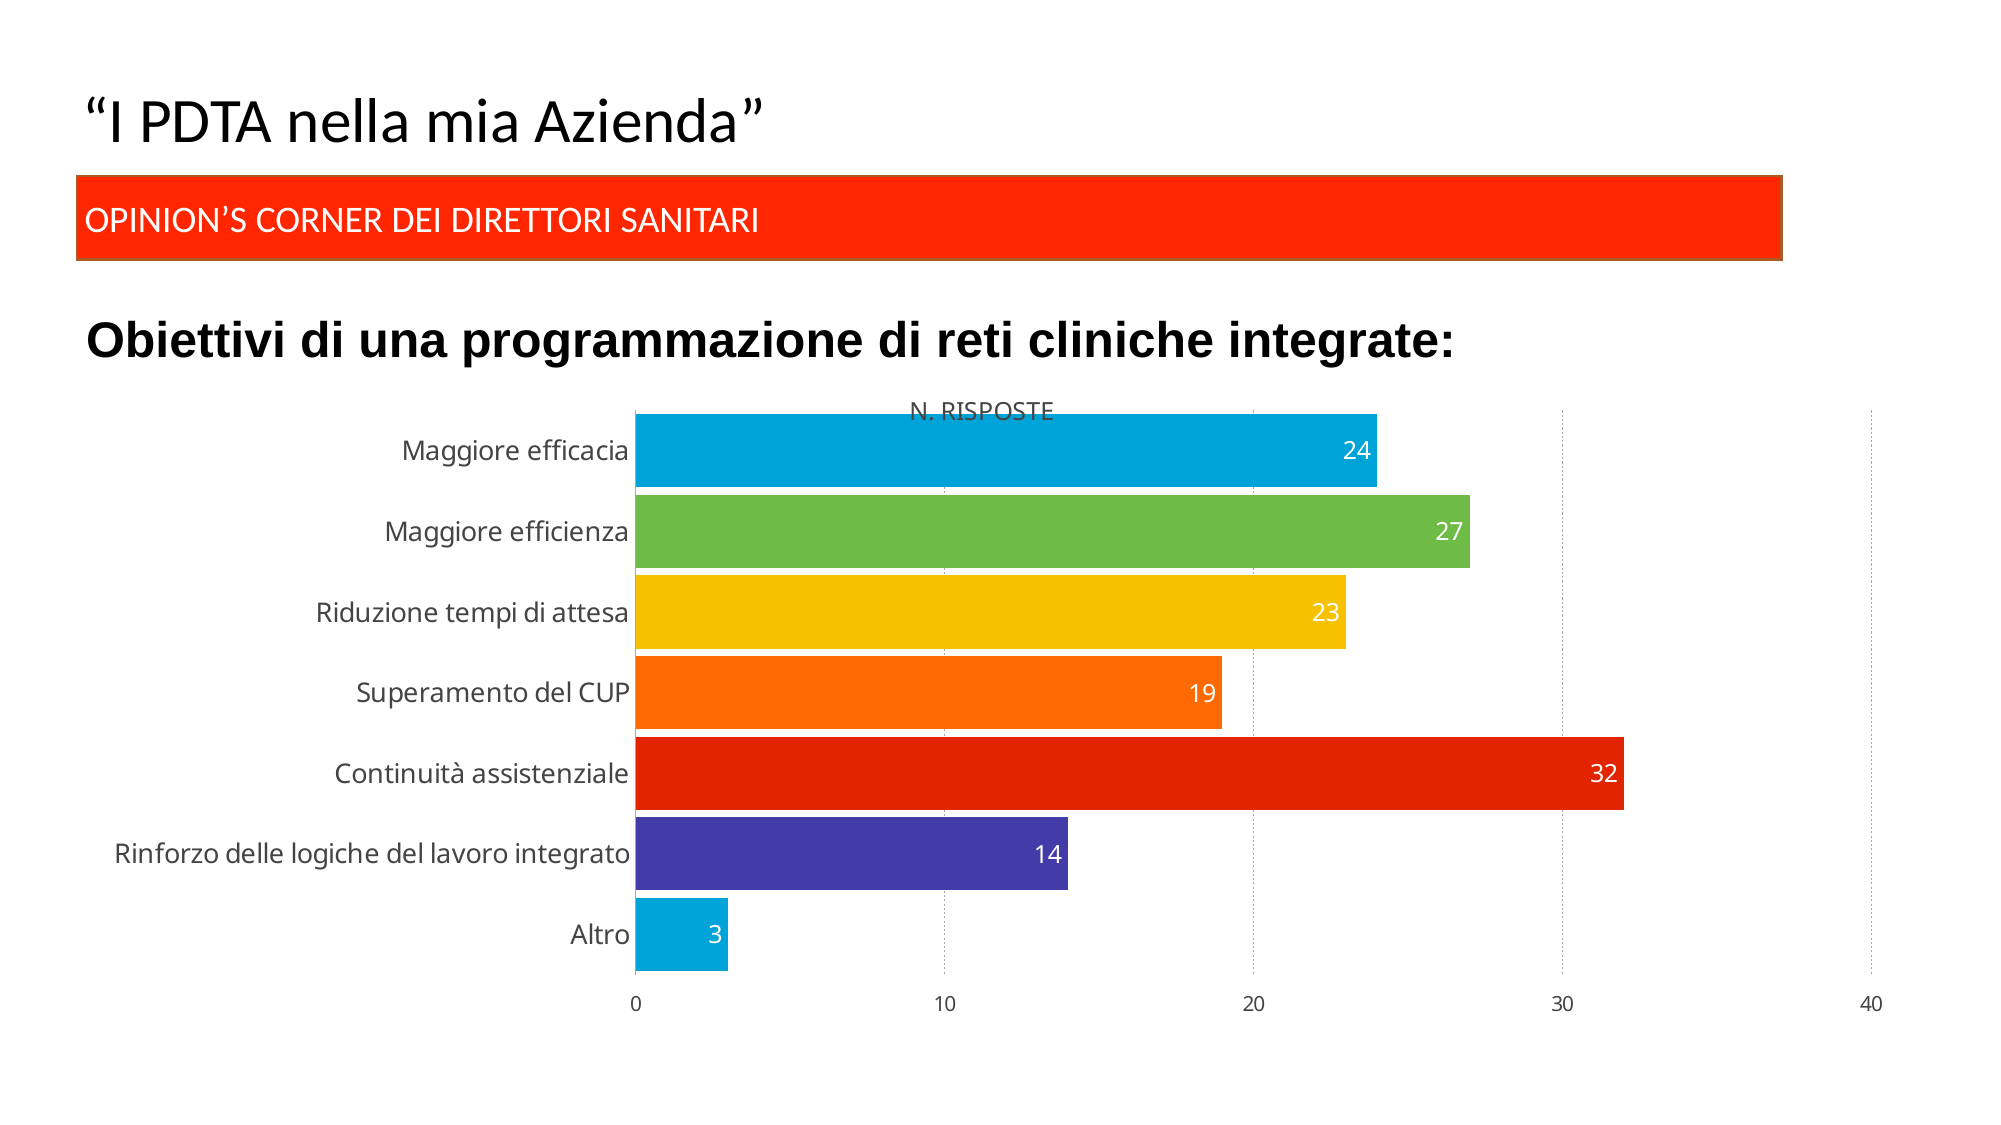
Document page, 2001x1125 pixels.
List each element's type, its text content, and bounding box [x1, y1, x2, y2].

title “I PDTA nella mia Azienda” [74, 80, 1475, 165]
text_box OPINION’S corner dei direttori sanitari [77, 176, 1782, 260]
chart [81, 385, 1885, 1049]
text_box Obiettivi di una programmazione di reti cliniche integrate: [78, 299, 1695, 375]
